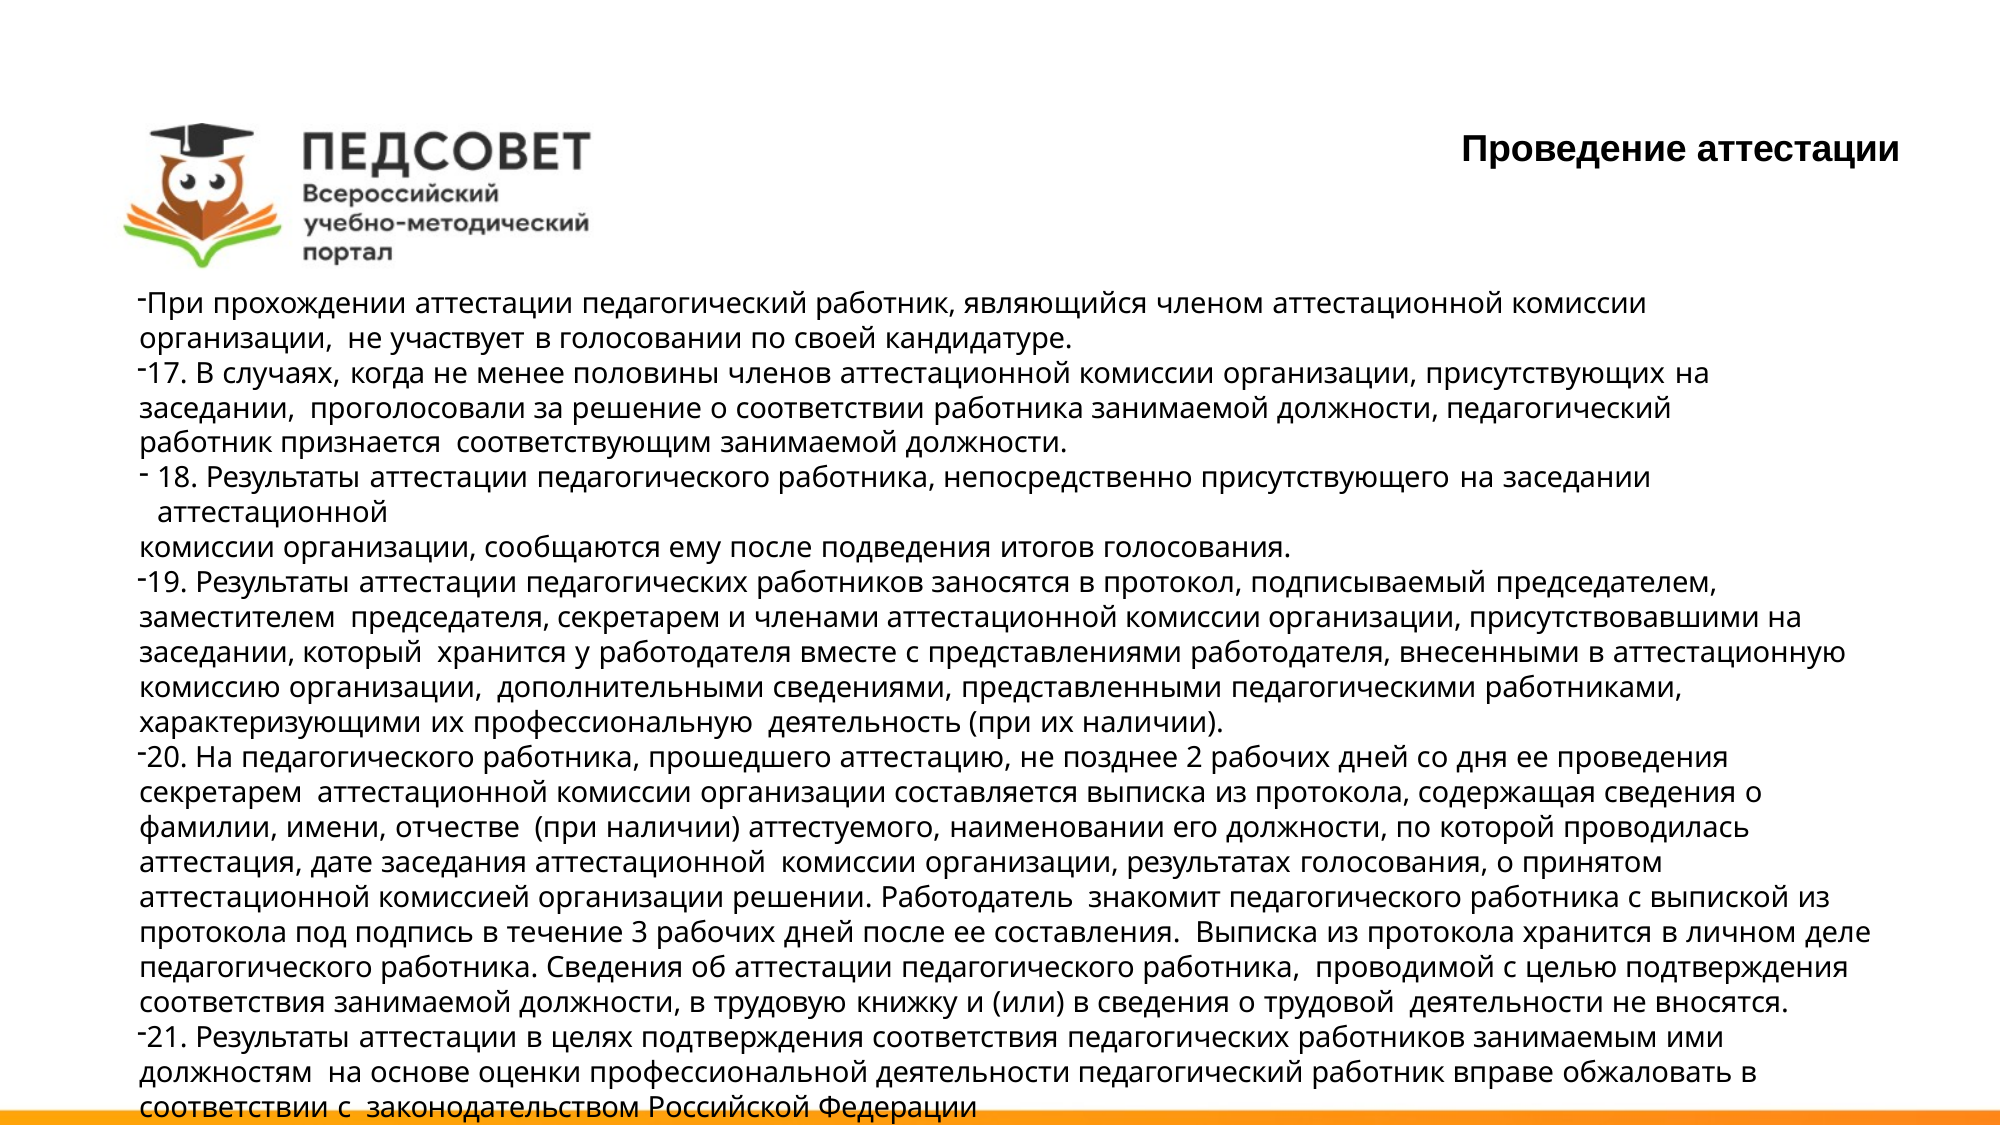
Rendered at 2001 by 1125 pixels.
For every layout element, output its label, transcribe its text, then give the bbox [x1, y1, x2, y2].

title Проведение аттестации [1459, 121, 1908, 312]
picture [0, 123, 2000, 1125]
text_box При прохождении аттестации педагогический работник, являющийся членом аттестационной комиссии организации, не участвует в голосовании по своей кандидатуре. 17. В случаях, когда не менее половины членов аттестационной комиссии организации, присутствующих на заседании, проголосовали за решение о соответствии работника занимаемой должности, педагогический работник признается соответствующим занимаемой должности. 18. Результаты аттестации педагогического работника, непосредственно присутствующего на заседании аттестационной комиссии организации, сообщаются ему после подведения итогов голосования. 19. Результаты аттестации педагогических работников заносятся в протокол, подписываемый председателем, заместителем председателя, секретарем и членами аттестационной комиссии организации, присутствовавшими на заседании, который хранится у работодателя вместе с представлениями работодателя, внесенными в аттестационную комиссию организации, дополнительными сведениями, представленными педагогическими работниками, характеризующими их профессиональную деятельность (при их наличии). 20. На педагогического работника, прошедшего аттестацию, не позднее 2 рабочих дней со дня ее проведения секретарем аттестационной комиссии организации составляется выписка из протокола, содержащая сведения о фамилии, имени, отчестве (при наличии) аттестуемого, наименовании его должности, по которой проводилась аттестация, дате заседания аттестационной комиссии организации, результатах голосования, о принятом аттестационной комиссией организации решении. Работодатель знакомит педагогического работника с выпиской из протокола под подпись в течение 3 рабочих дней после ее составления. Выписка из протокола хранится в личном деле педагогического работника. Сведения об аттестации педагогического работника, проводимой с целью подтверждения соответствия занимаемой должности, в трудовую книжку и (или) в сведения о трудовой деятельности не вносятся. 21. Результаты аттестации в целях подтверждения соответствия педагогических работников занимаемым ими должностям на основе оценки профессиональной деятельности педагогический работник вправе обжаловать в соответствии с законодательством Российской Федерации [137, 281, 1890, 1124]
